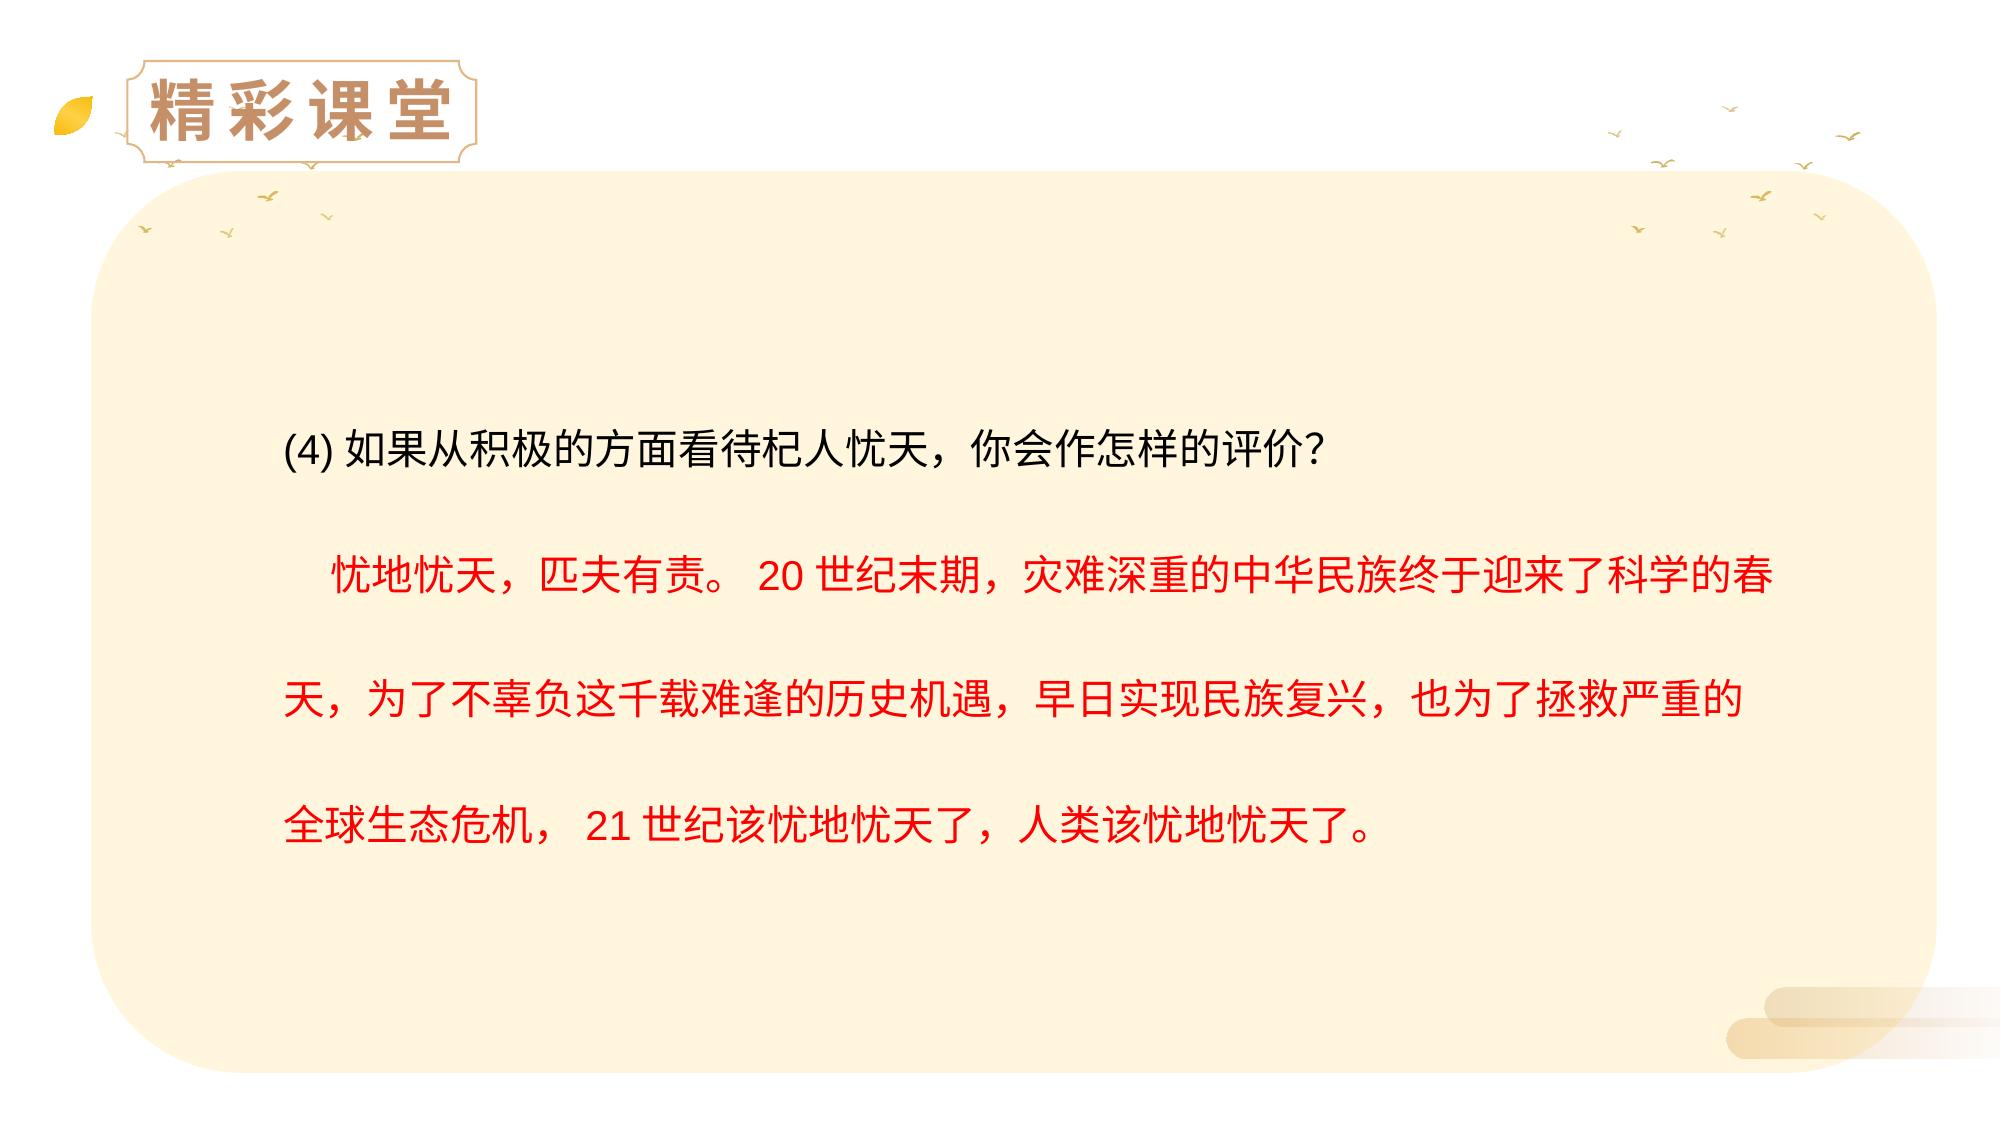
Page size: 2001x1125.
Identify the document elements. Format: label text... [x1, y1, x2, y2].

text_box 精彩课堂 [149, 68, 455, 149]
text_box (4)如果从积极的方面看待杞人忧天，你会作怎样的评价？ 忧地忧天，匹夫有责。20世纪末期，灾难深重的中华民族终于迎来了科学的春天，为了不辜负这千载难逢的历史机遇，早日实现民族复兴，也为了拯救严重的全球生态危机，21世纪该忧地忧天了，人类该忧地忧天了。 [268, 340, 1797, 856]
